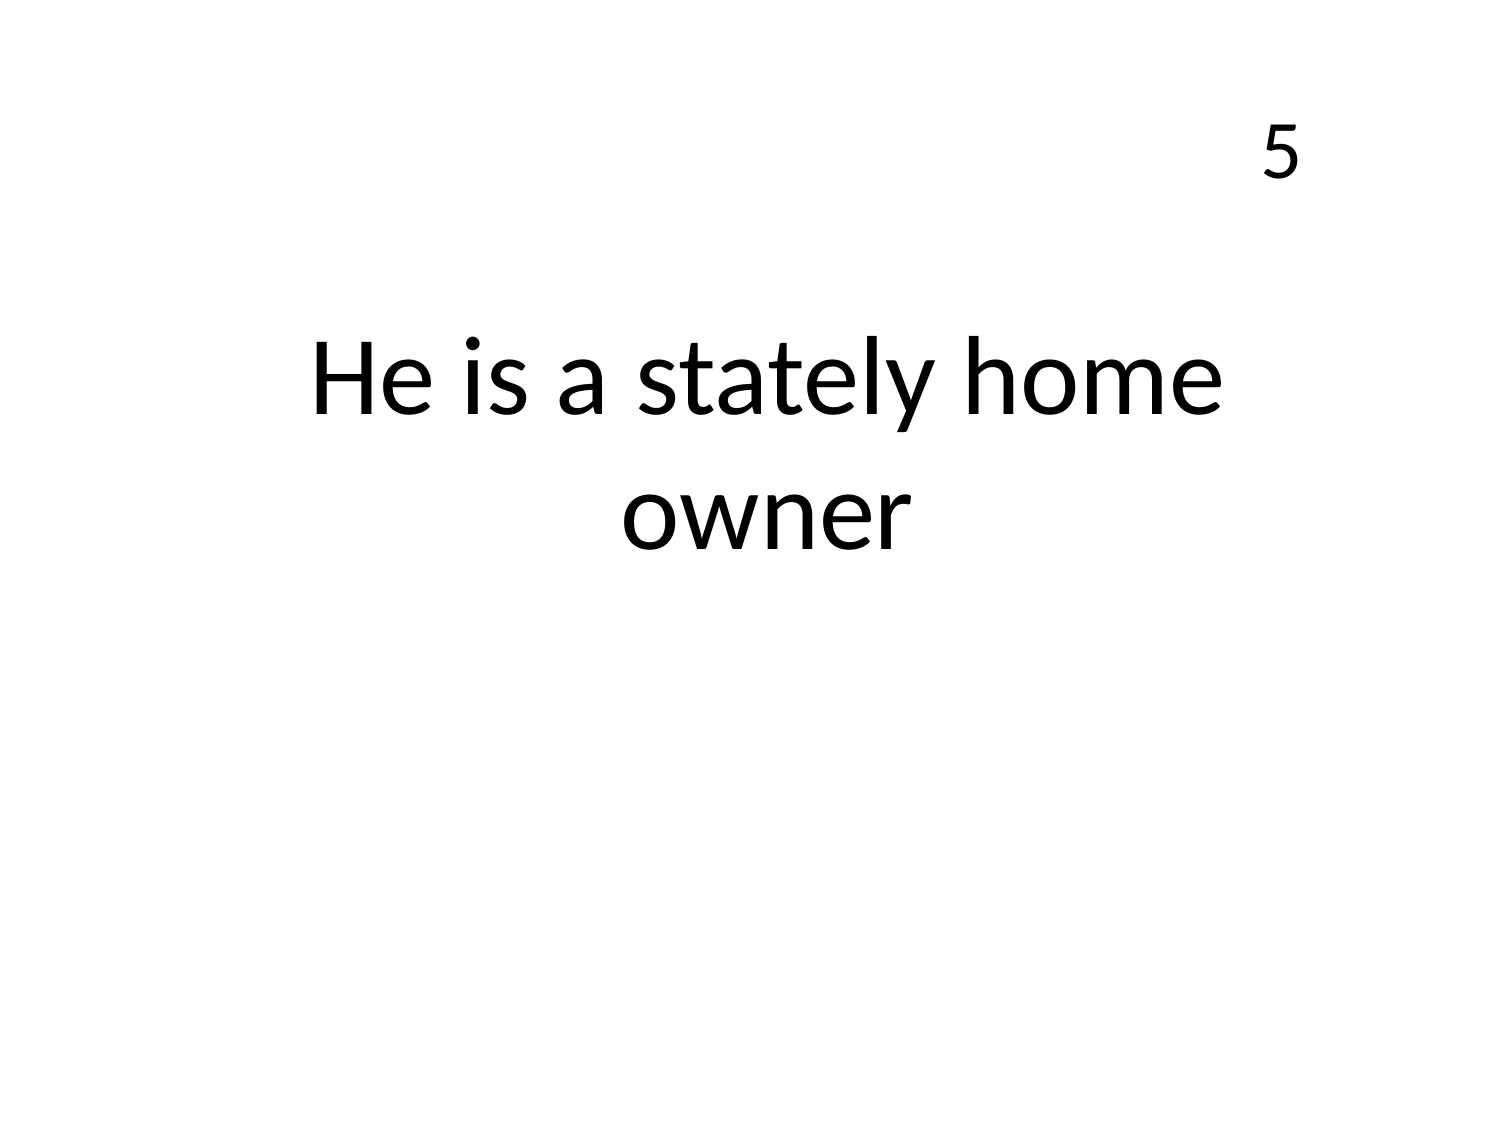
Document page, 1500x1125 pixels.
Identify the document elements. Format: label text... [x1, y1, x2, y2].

text_box 5 [1245, 87, 1378, 203]
text_box He is a stately home owner [157, 295, 1378, 580]
